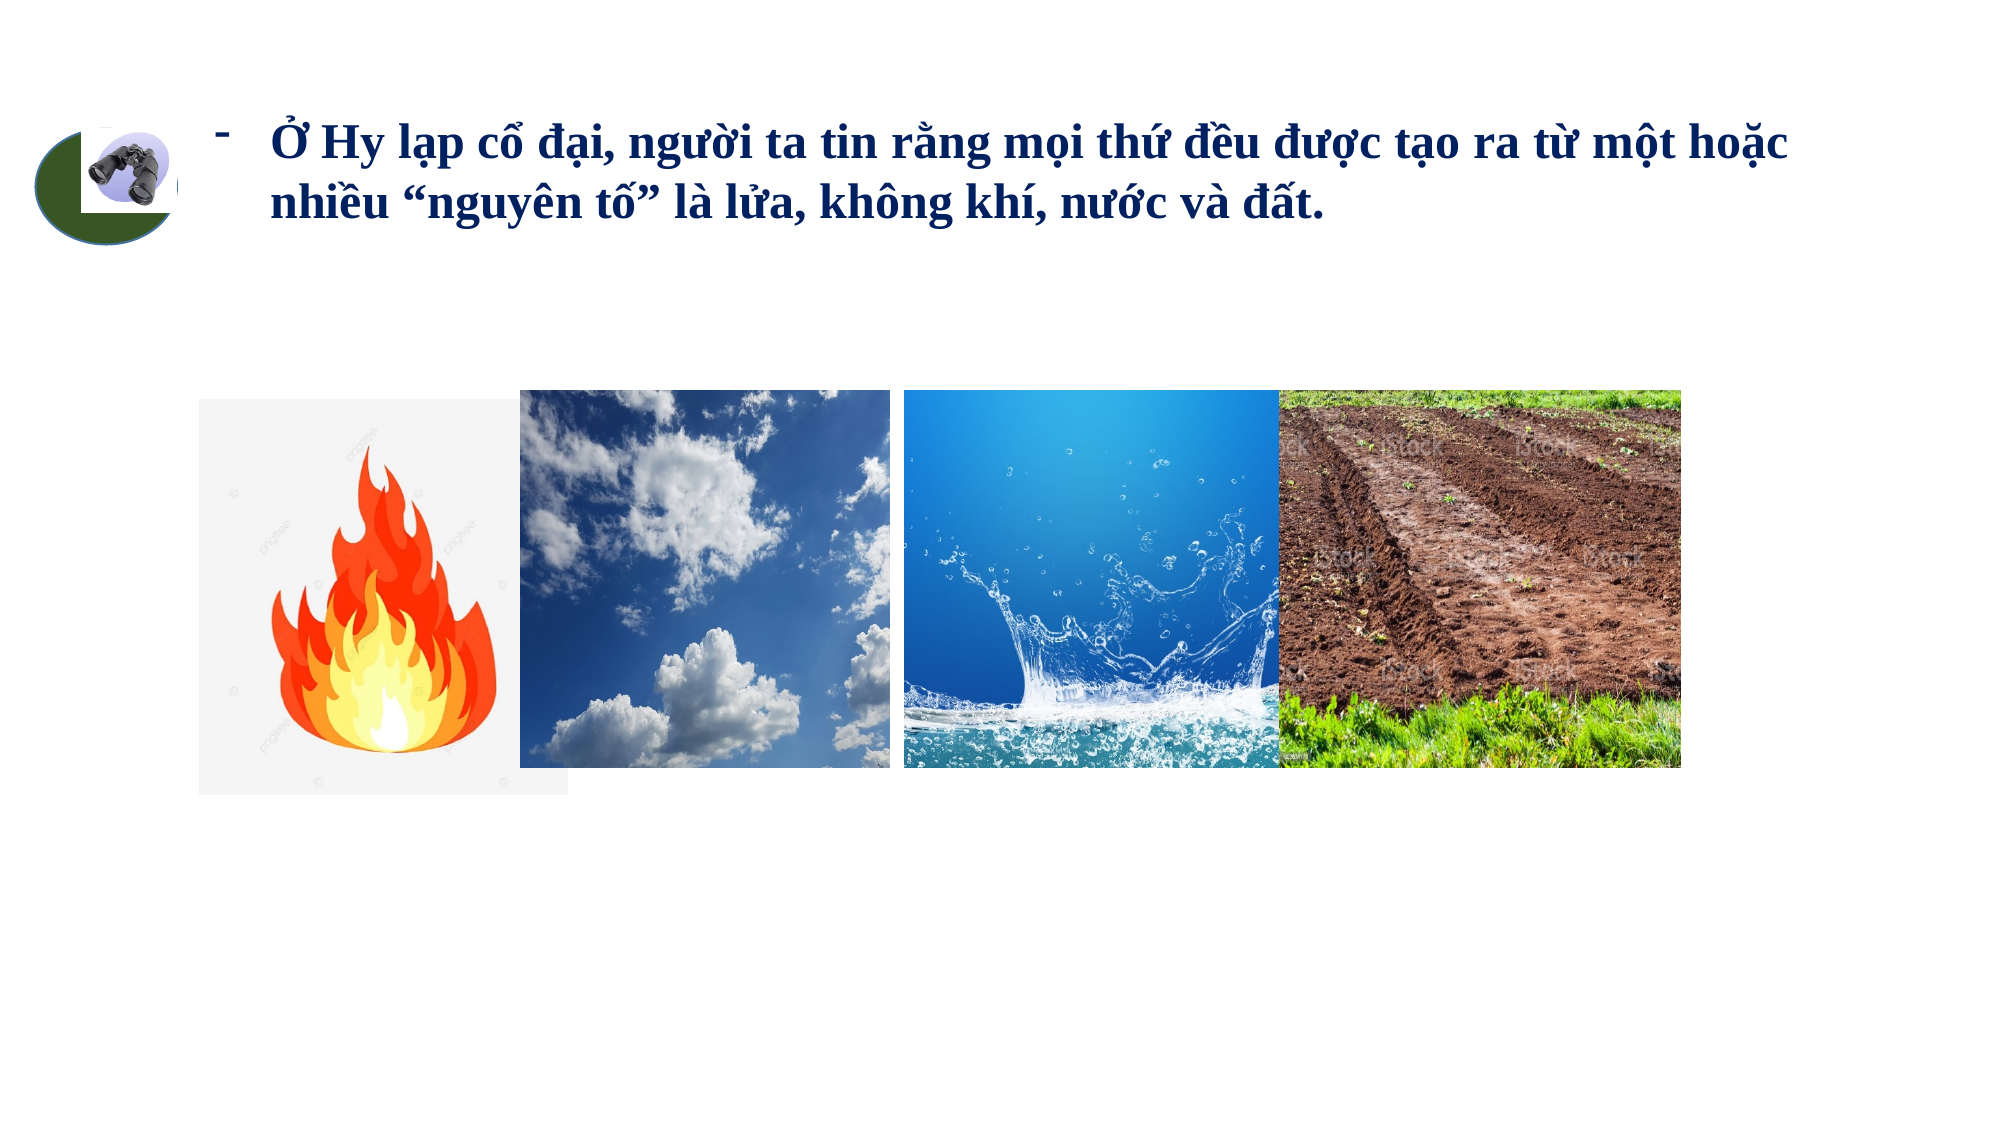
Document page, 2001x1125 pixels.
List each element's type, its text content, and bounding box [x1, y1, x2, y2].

picture [904, 390, 1681, 768]
text_box Ở Hy lạp cổ đại, người ta tin rằng mọi thứ đều được tạo ra từ một hoặc nhiều “nguyên tố” là lửa, không khí, nước và đất. [199, 100, 1931, 536]
picture [81, 128, 177, 213]
text_box [34, 131, 171, 246]
picture [199, 390, 890, 795]
